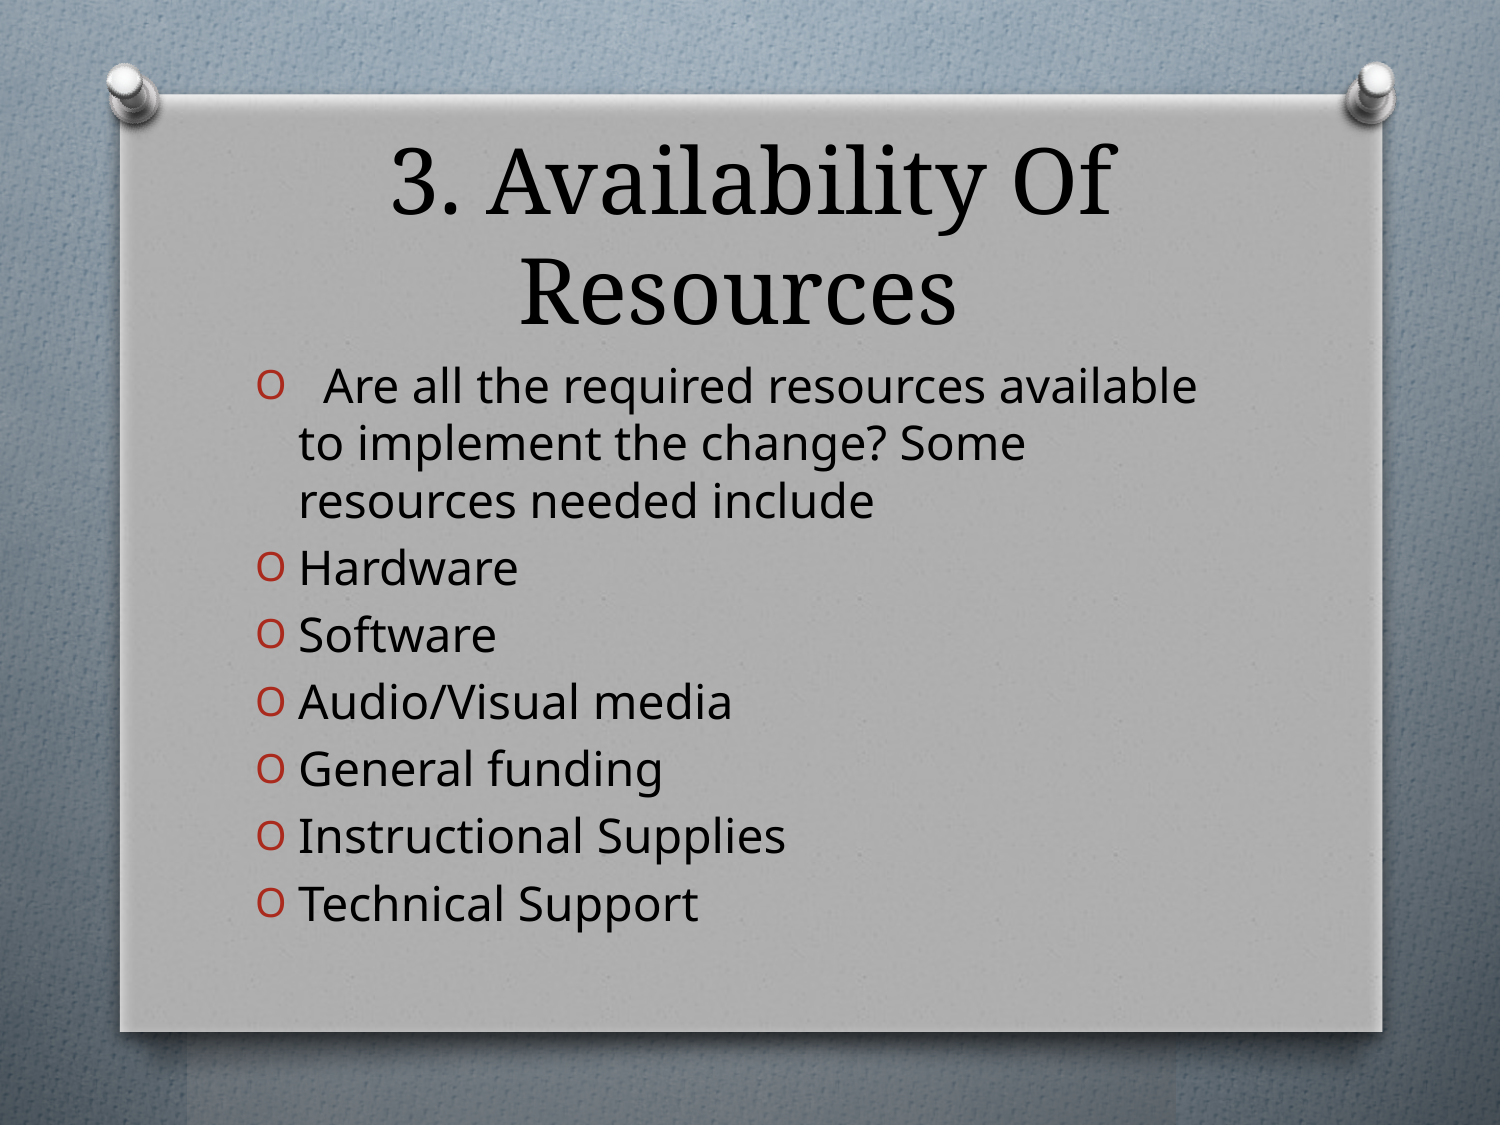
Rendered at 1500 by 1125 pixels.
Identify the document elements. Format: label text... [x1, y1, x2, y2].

picture [75, 29, 198, 153]
title 3. Availability Of Resources [179, 134, 1323, 332]
list Are all the required resources available to implement the change? Some resources needed include Hardware Software Audio/Visual media General funding Instructional Supplies Technical Support [240, 347, 1257, 939]
picture [1317, 35, 1439, 156]
